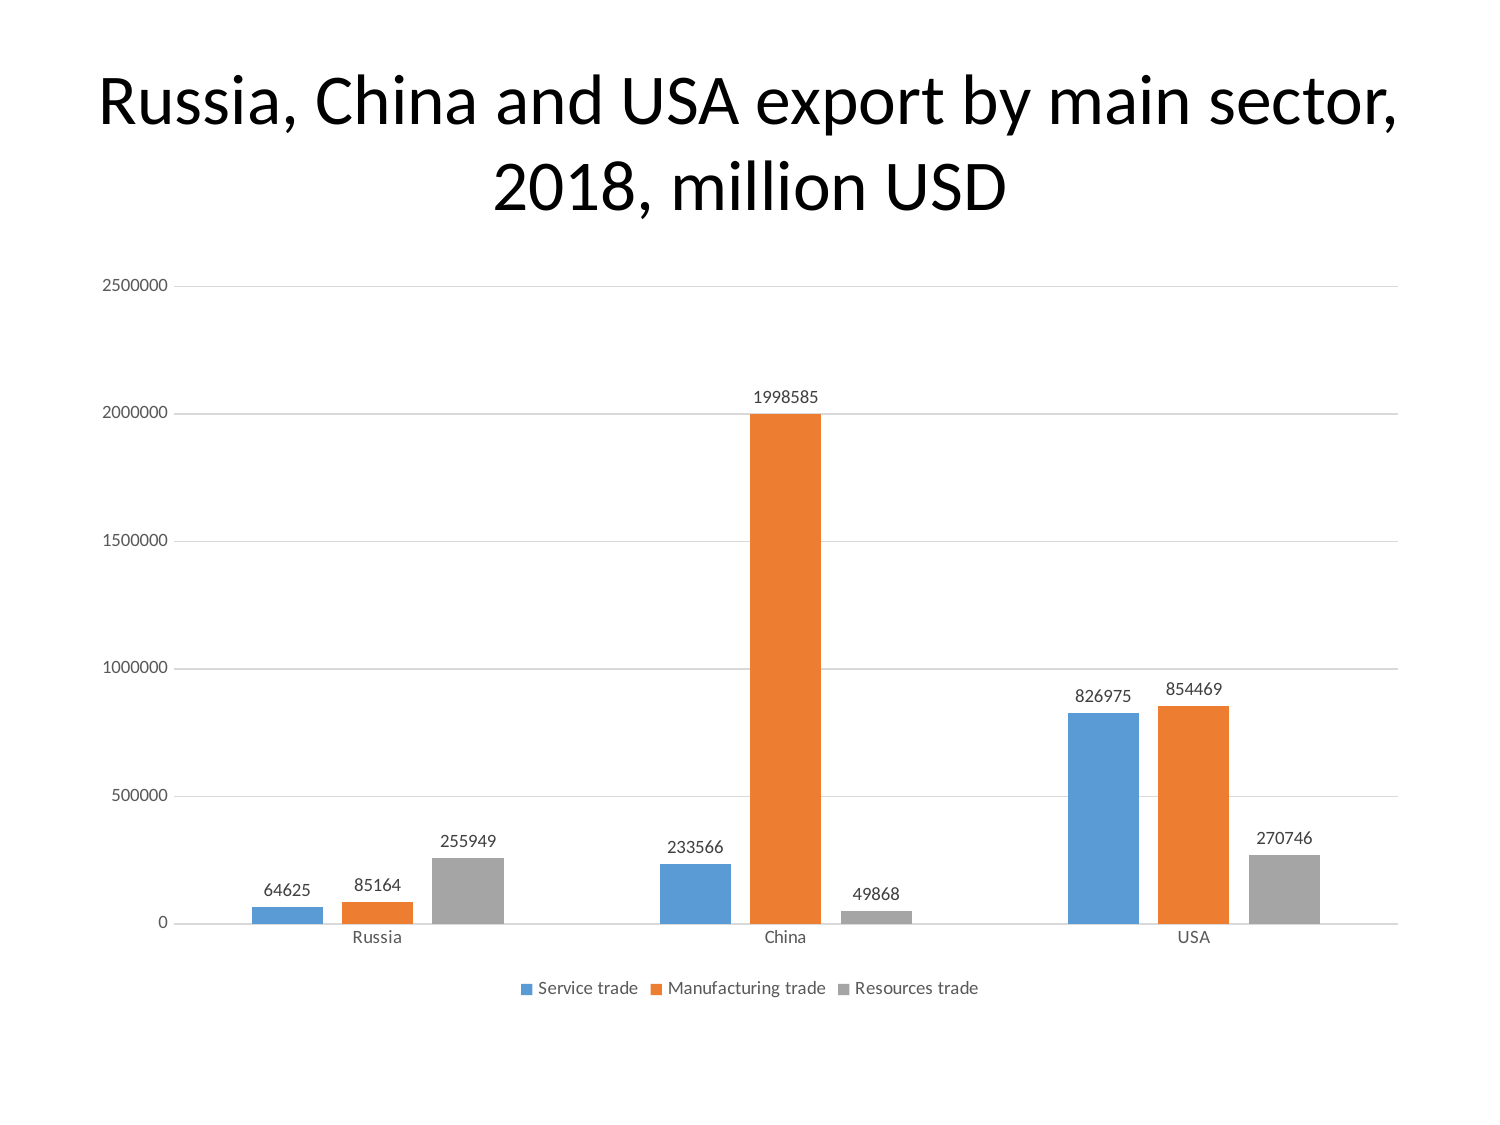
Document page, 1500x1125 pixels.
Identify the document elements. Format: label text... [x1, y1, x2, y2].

chart [74, 262, 1426, 1006]
title Russia, China and USA export by main sector, 2018, million USD [75, 45, 1425, 233]
